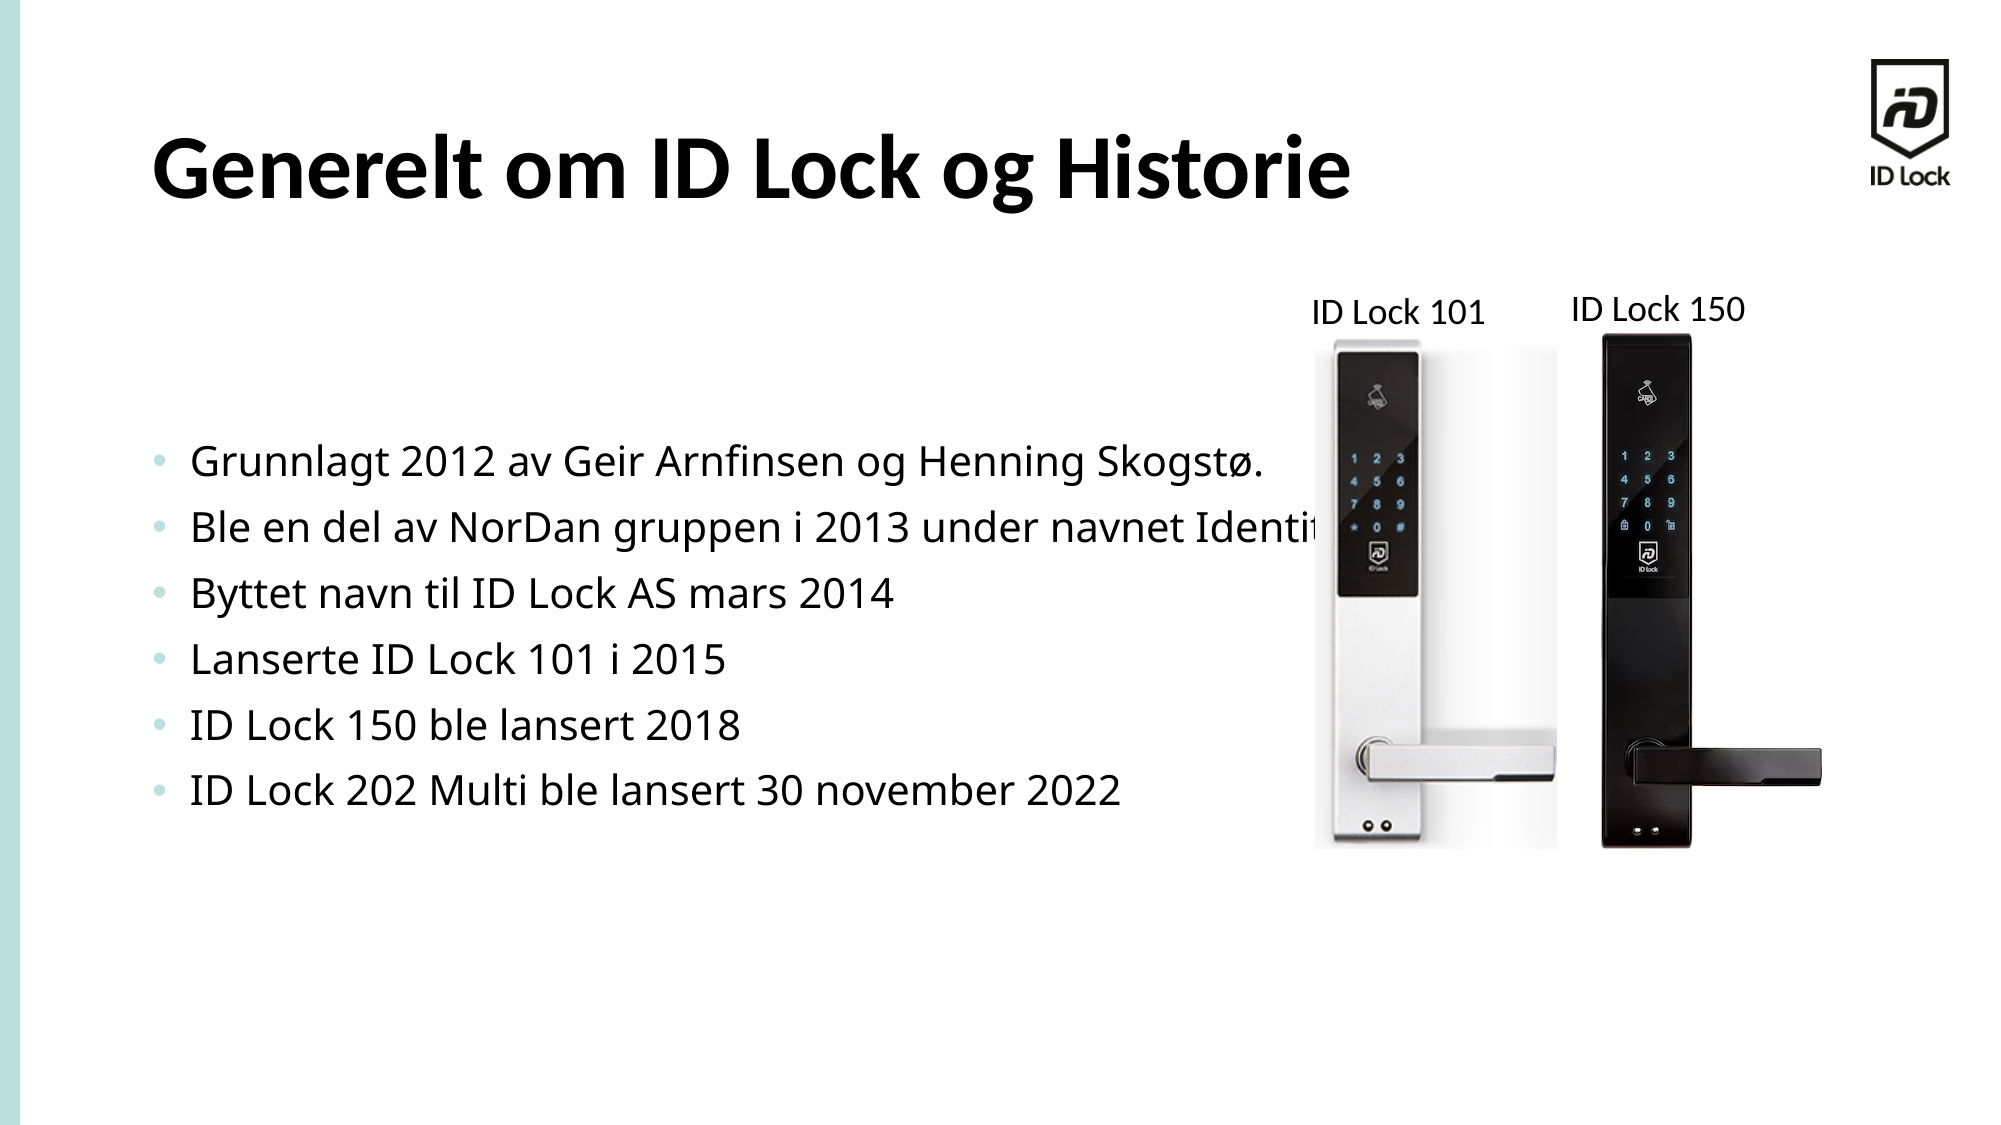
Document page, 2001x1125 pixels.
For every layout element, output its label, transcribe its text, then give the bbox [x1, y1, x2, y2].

picture [1315, 332, 1557, 849]
picture [1871, 59, 1951, 186]
text_box ID Lock 150 [1556, 276, 1788, 337]
picture [1587, 332, 1831, 849]
text_box ID Lock 101 [1296, 280, 1528, 340]
title Generelt om ID Lock og Historie [137, 59, 1863, 278]
list Grunnlagt 2012 av Geir Arnfinsen og Henning Skogstø. Ble en del av NorDan gruppen i 2013 under navnet Identity Lock Byttet navn til ID Lock AS mars 2014 Lanserte ID Lock 101 i 2015 ID Lock 150 ble lansert 2018 ID Lock 202 Multi ble lansert 30 november 2022 [137, 296, 1863, 1011]
